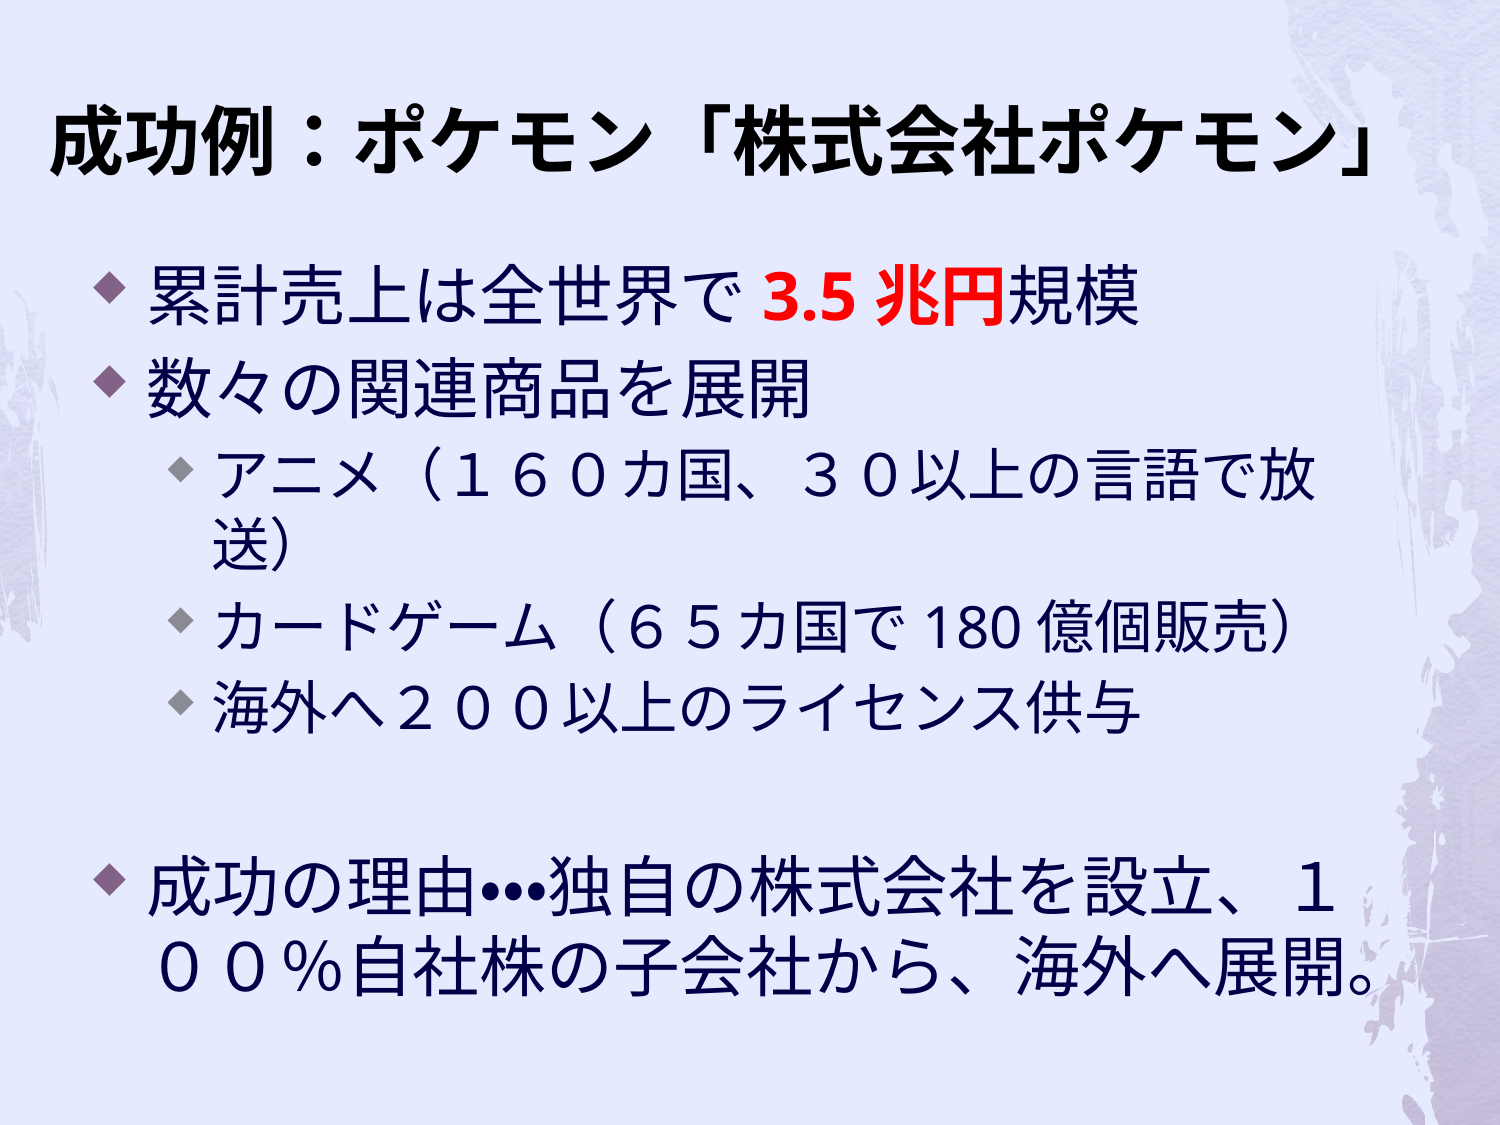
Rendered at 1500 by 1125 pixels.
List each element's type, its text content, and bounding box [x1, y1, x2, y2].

title 成功例：ポケモン「株式会社ポケモン」 [29, 45, 1436, 233]
list 累計売上は全世界で3.5兆円規模 数々の関連商品を展開 アニメ（１６０カ国、３０以上の言語で放送） カードゲーム（６５カ国で180億個販売） 海外へ２００以上のライセンス供与 成功の理由・・・独自の株式会社を設立、１００％自社株の子会社から、海外へ展開。 [75, 246, 1425, 989]
